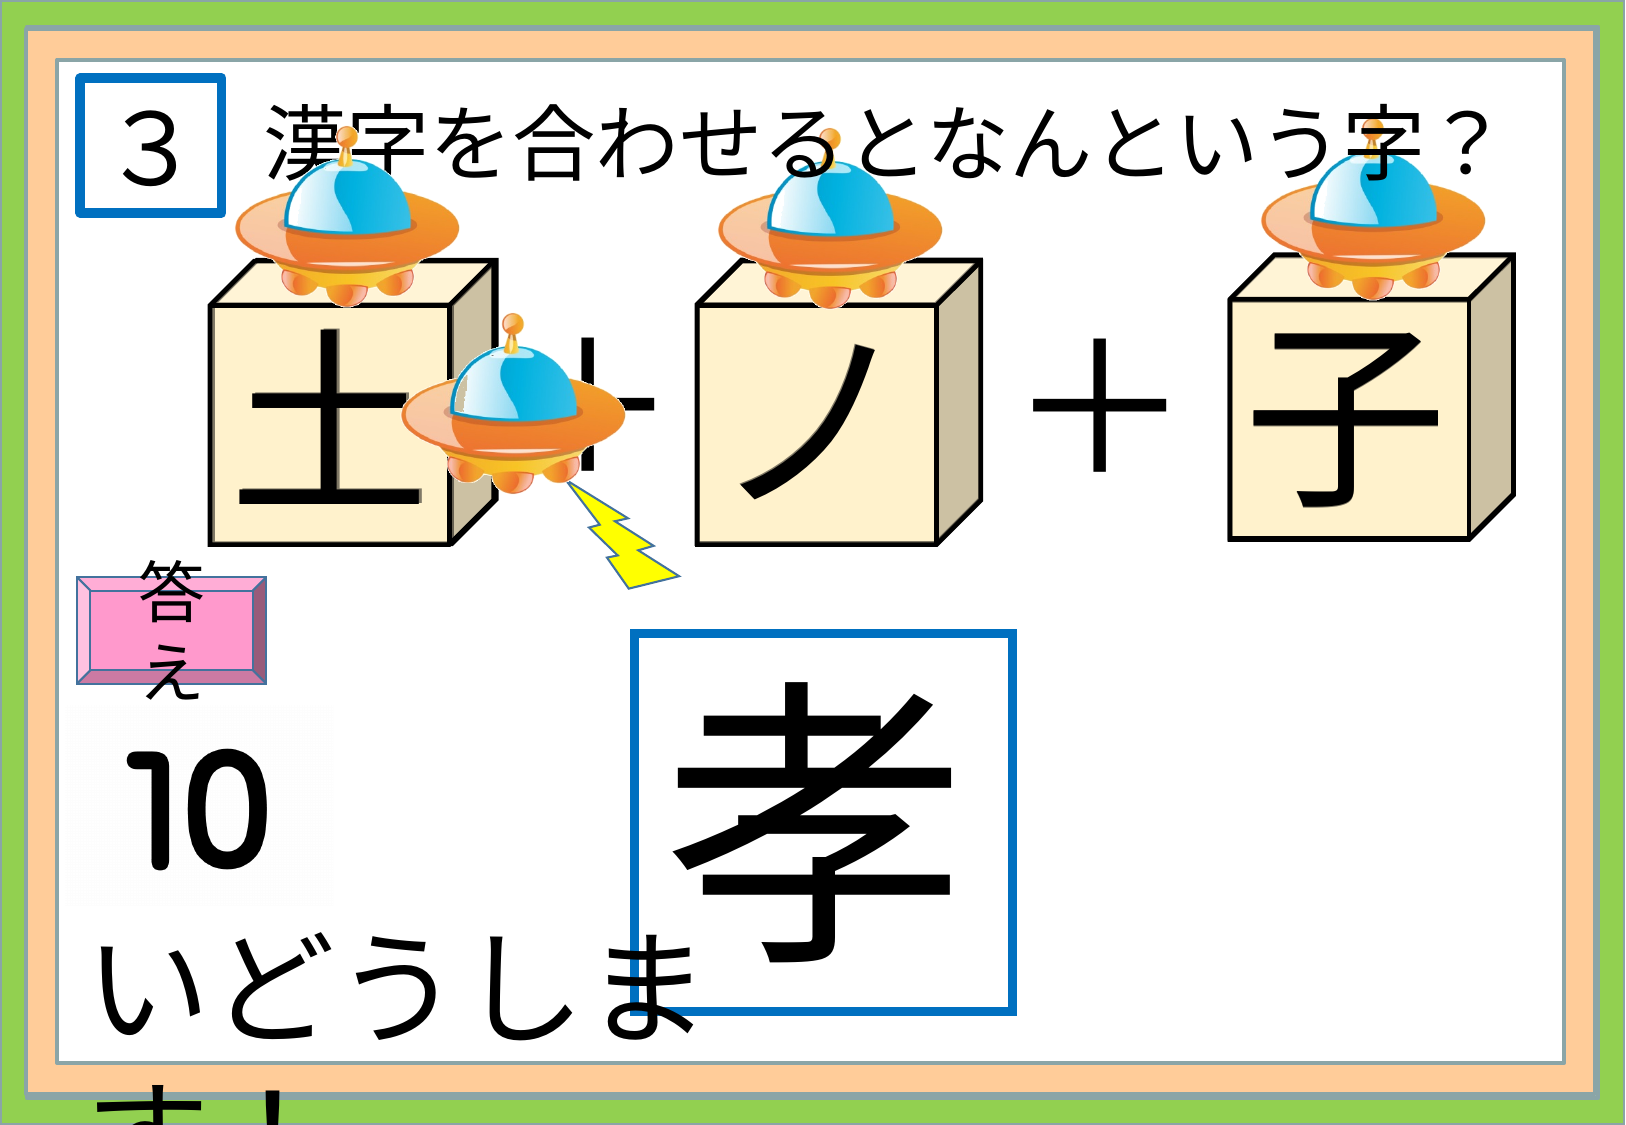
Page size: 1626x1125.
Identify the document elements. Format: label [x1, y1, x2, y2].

picture [1258, 115, 1486, 301]
text_box [0, 0, 1625, 1125]
picture [232, 123, 460, 308]
picture [234, 310, 626, 495]
picture [715, 125, 943, 310]
text_box [64, 704, 334, 907]
